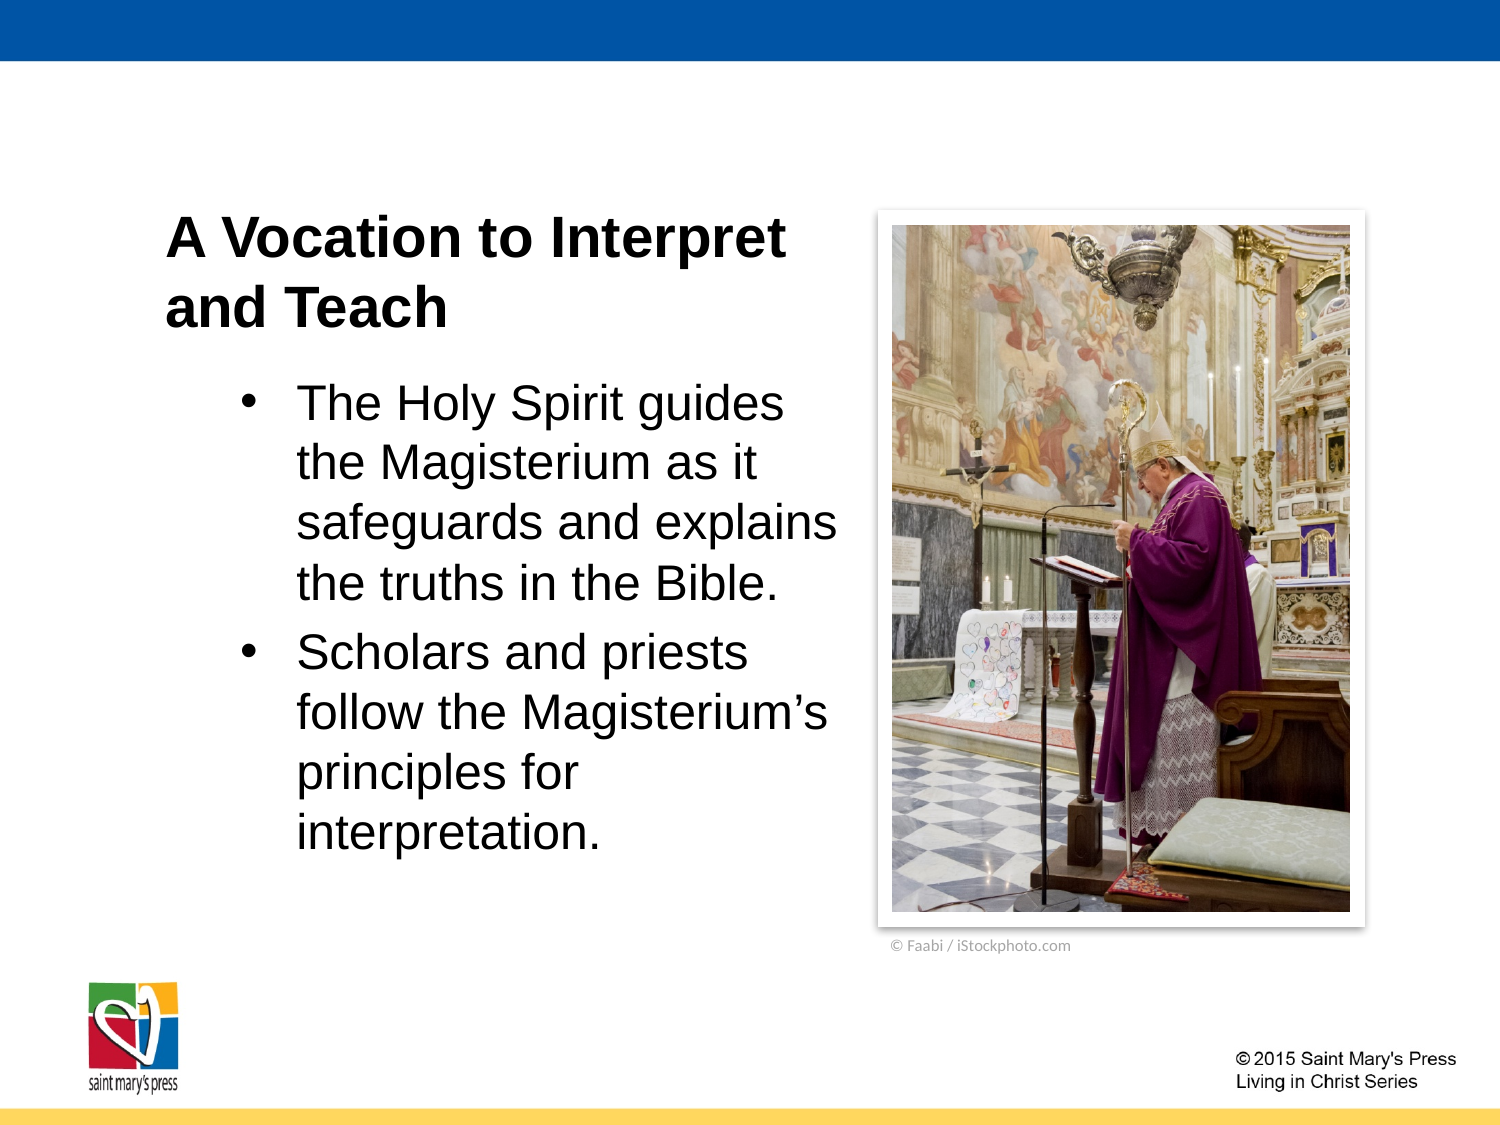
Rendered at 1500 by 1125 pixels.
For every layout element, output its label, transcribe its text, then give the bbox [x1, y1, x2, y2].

text_box © Faabi / iStockphoto.com [874, 927, 1250, 962]
picture [0, 0, 1500, 1125]
title A Vocation to Interpret and Teach [150, 187, 888, 350]
list The Holy Spirit guides the Magisterium as it safeguards and explains the truths in the Bible. Scholars and priests follow the Magisterium’s principles for interpretation. [225, 362, 863, 1005]
